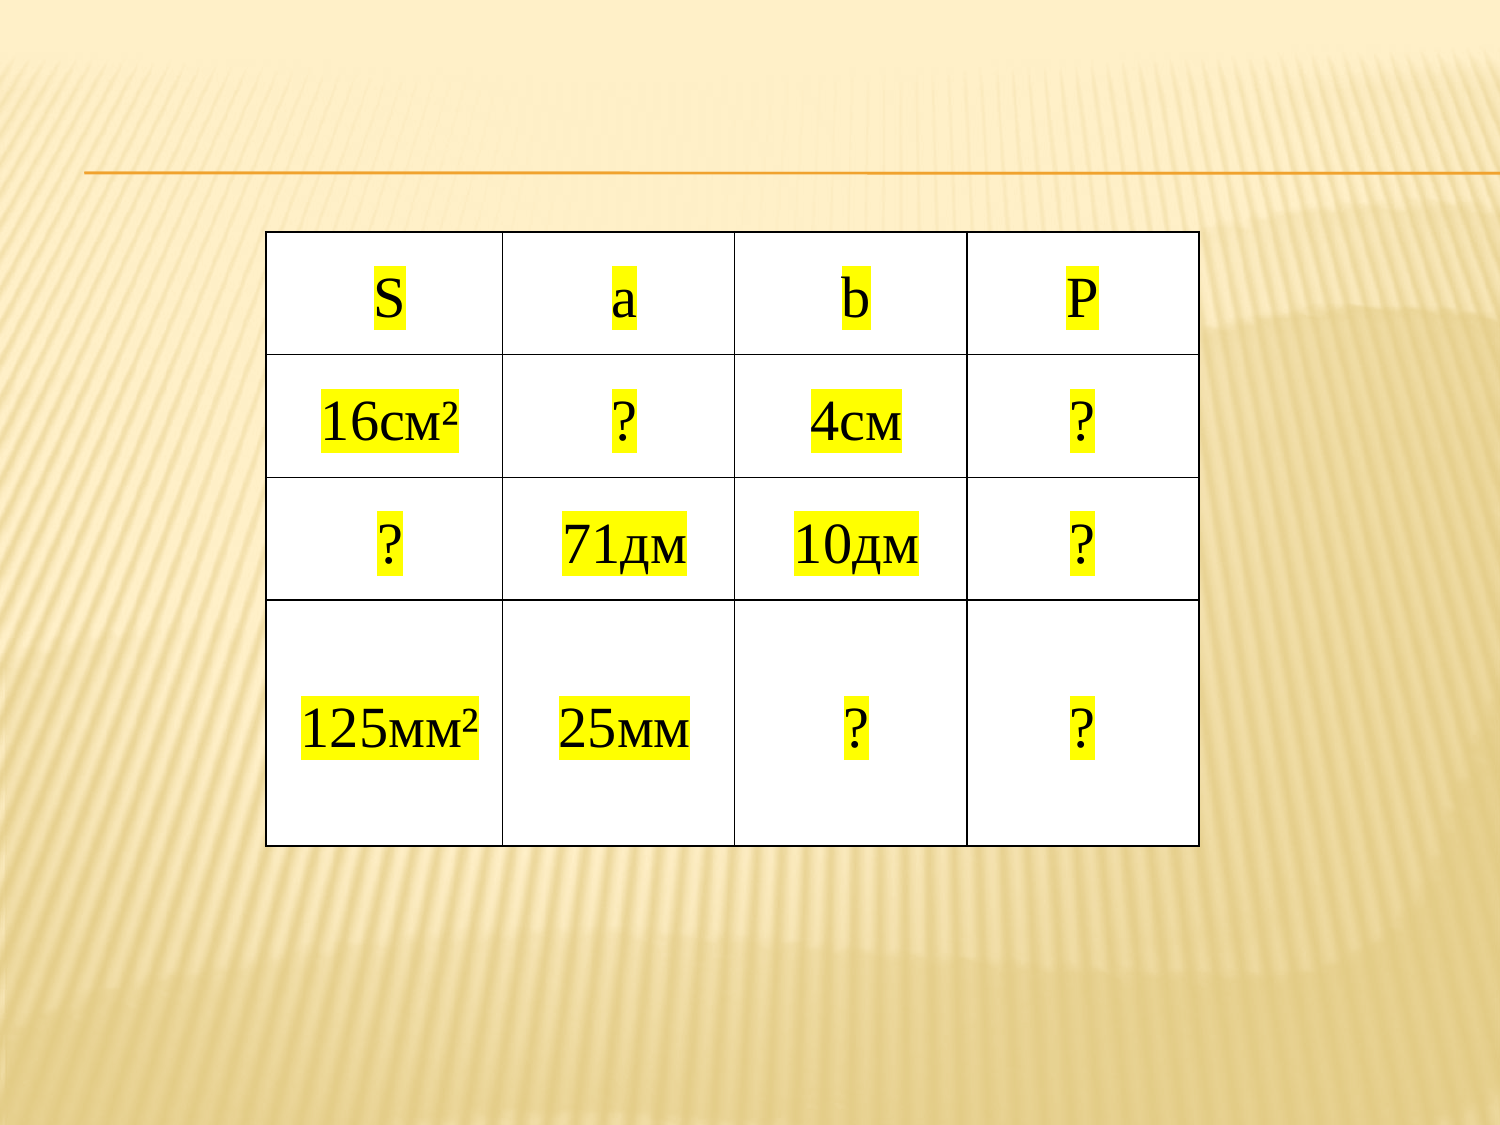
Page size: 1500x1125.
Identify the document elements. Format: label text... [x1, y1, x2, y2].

table_header b [735, 233, 966, 354]
table_cell ? [968, 355, 1198, 477]
table_cell ? [503, 355, 734, 477]
table_cell 71дм [503, 478, 734, 599]
table_cell 4см [735, 355, 966, 477]
table_cell ? [267, 478, 502, 599]
table_cell ? [968, 601, 1198, 845]
table_cell 16см² [267, 355, 502, 477]
table_header S [267, 233, 502, 354]
table_cell 125мм² [267, 601, 502, 845]
table_cell ? [968, 478, 1198, 599]
table_cell 25мм [503, 601, 734, 845]
table_cell ? [735, 601, 966, 845]
table_header P [968, 233, 1198, 354]
table_cell 10дм [735, 478, 966, 599]
table_header a [503, 233, 734, 354]
